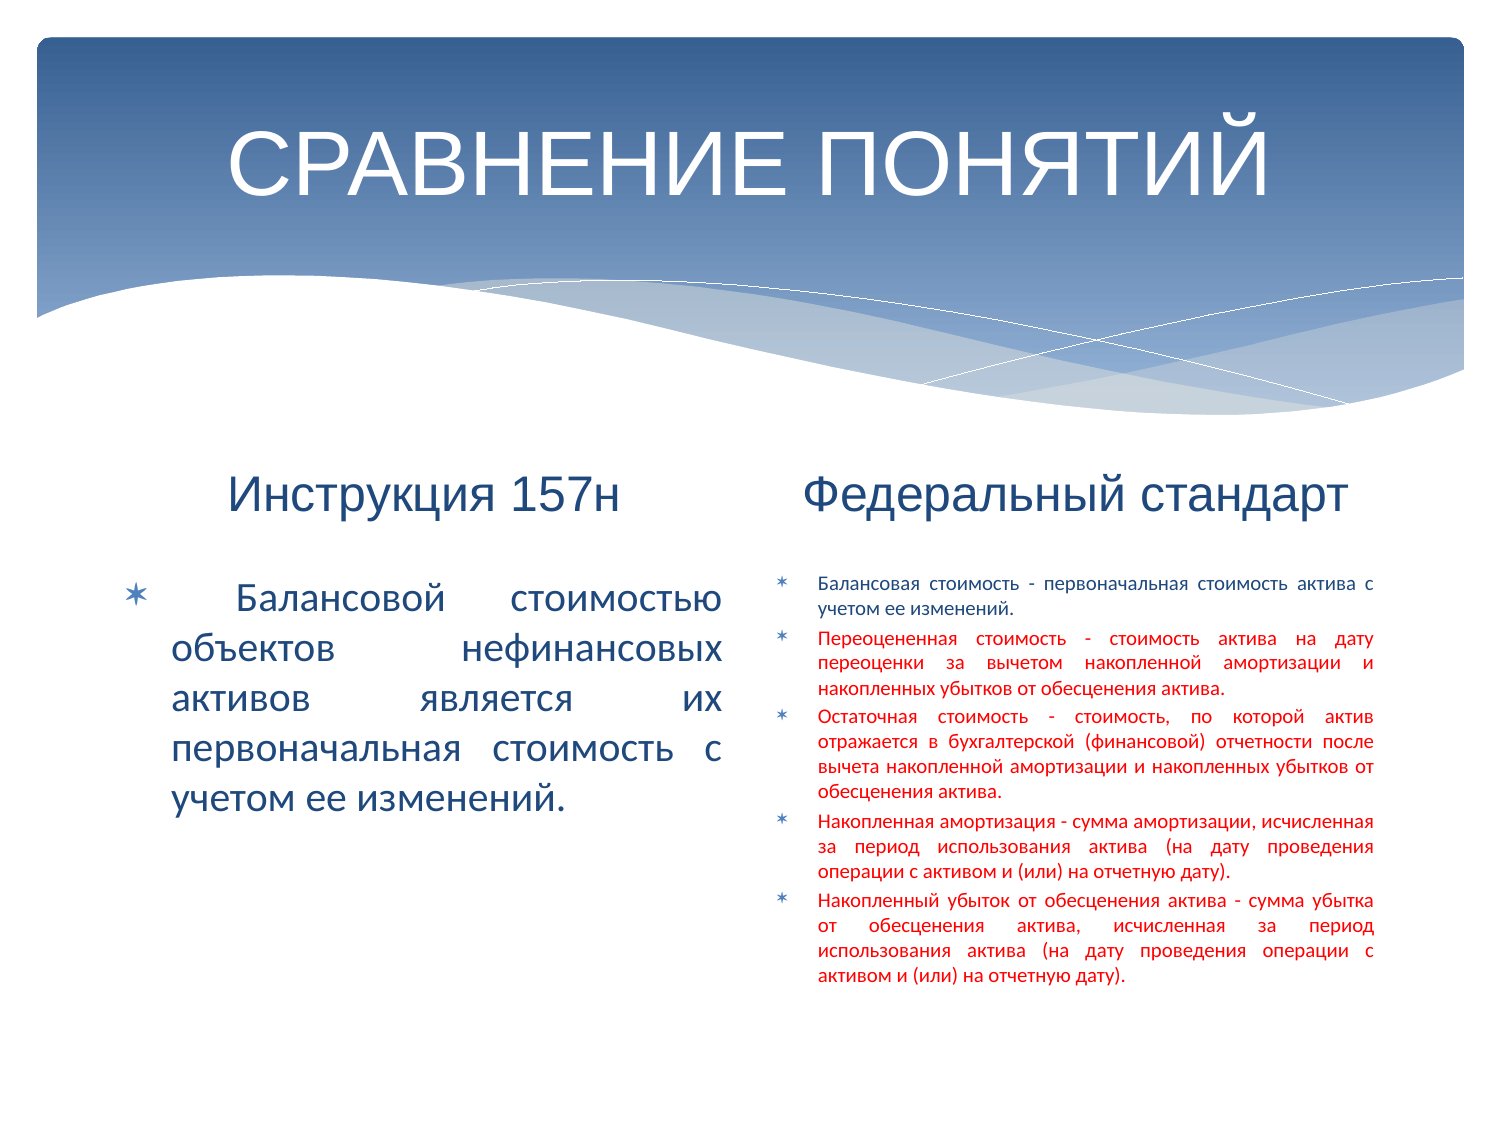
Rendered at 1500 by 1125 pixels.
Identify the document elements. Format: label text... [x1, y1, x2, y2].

list Федеральный стандарт [762, 439, 1390, 545]
list Балансовая стоимость - первоначальная стоимость актива с учетом ее изменений. Переоцененная стоимость - стоимость актива на дату переоценки за вычетом накопленной амортизации и накопленных убытков от обесценения актива. Остаточная стоимость - стоимость, по которой актив отражается в бухгалтерской (финансовой) отчетности после вычета накопленной амортизации и накопленных убытков от обесценения актива. Накопленная амортизация - сумма амортизации, исчисленная за период использования актива (на дату проведения операции с активом и (или) на отчетную дату). Накопленный убыток от обесценения актива - сумма убытка от обесценения актива, исчисленная за период использования актива (на дату проведения операции с активом и (или) на отчетную дату). [761, 562, 1389, 1005]
title СРАВНЕНИЕ ПОНЯТИЙ [75, 55, 1425, 261]
list Инструкция 157н [111, 439, 738, 545]
list Балансовой стоимостью объектов нефинансовых активов является их первоначальная стоимость с учетом ее изменений. [111, 562, 738, 1005]
